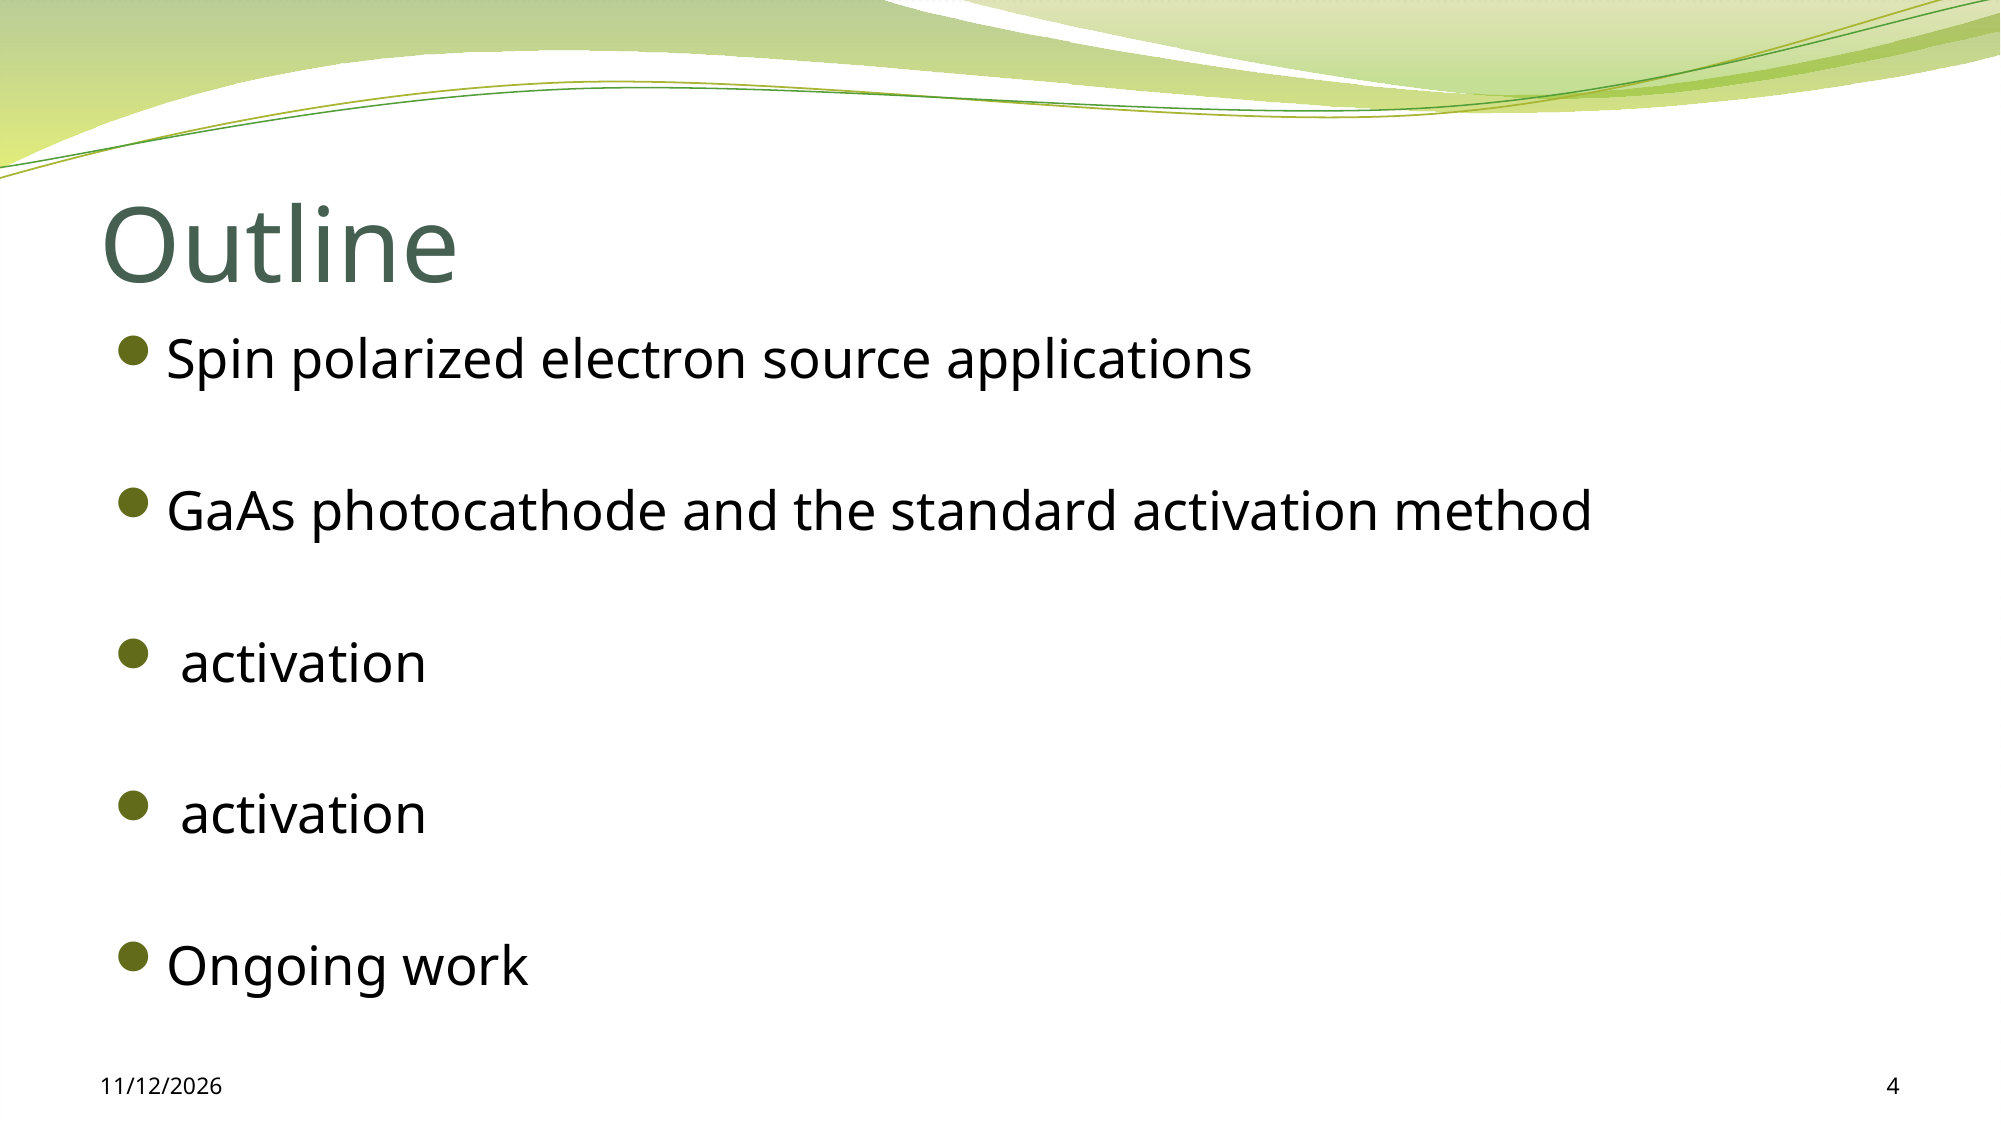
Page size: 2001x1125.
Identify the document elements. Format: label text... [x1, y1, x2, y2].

title Outline [99, 115, 1900, 303]
slide_number 4 [1733, 1042, 1900, 1103]
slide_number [99, 1042, 567, 1103]
